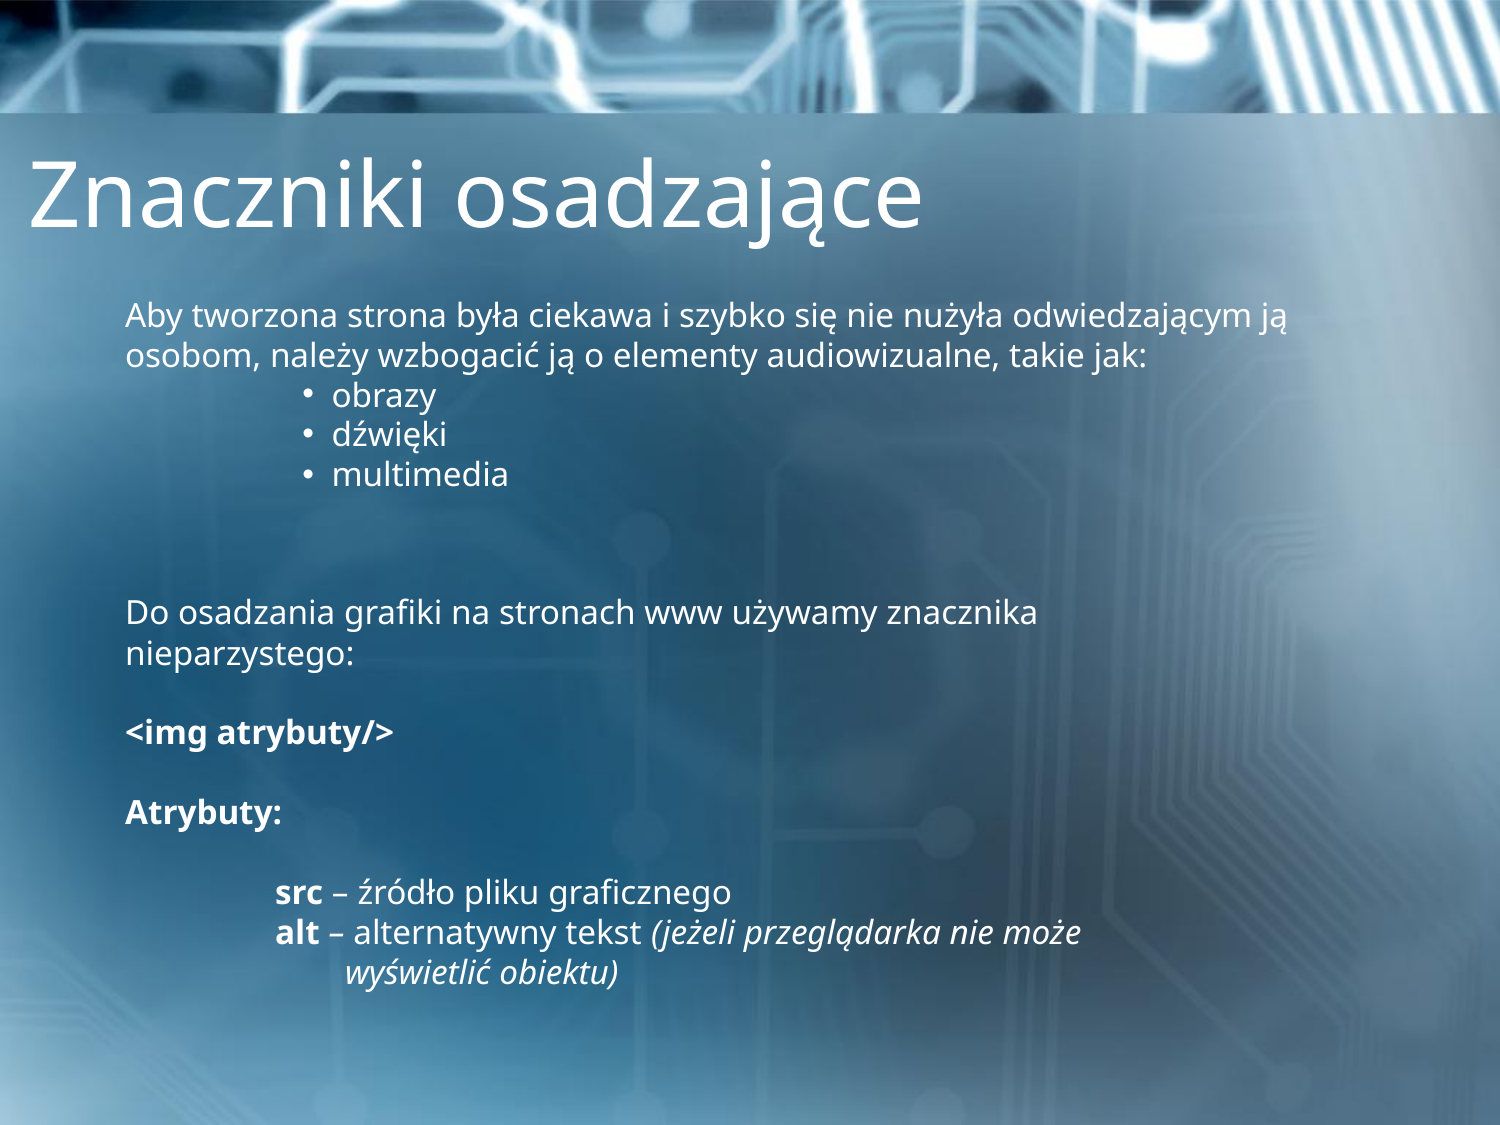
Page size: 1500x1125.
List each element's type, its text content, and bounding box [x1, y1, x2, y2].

text_box Aby tworzona strona była ciekawa i szybko się nie nużyła odwiedzającym ją osobom, należy wzbogacić ją o elementy audiowizualne, takie jak: obrazy dźwięki multimedia [110, 286, 1324, 581]
picture [0, 0, 1500, 1125]
text_box Do osadzania grafiki na stronach www używamy znacznika nieparzystego: <img atrybuty/> Atrybuty: src – źródło pliku graficznego alt – alternatywny tekst (jeżeli przeglądarka nie może wyświetlić obiektu) [110, 584, 1237, 999]
title Znaczniki osadzające [14, 132, 1439, 250]
